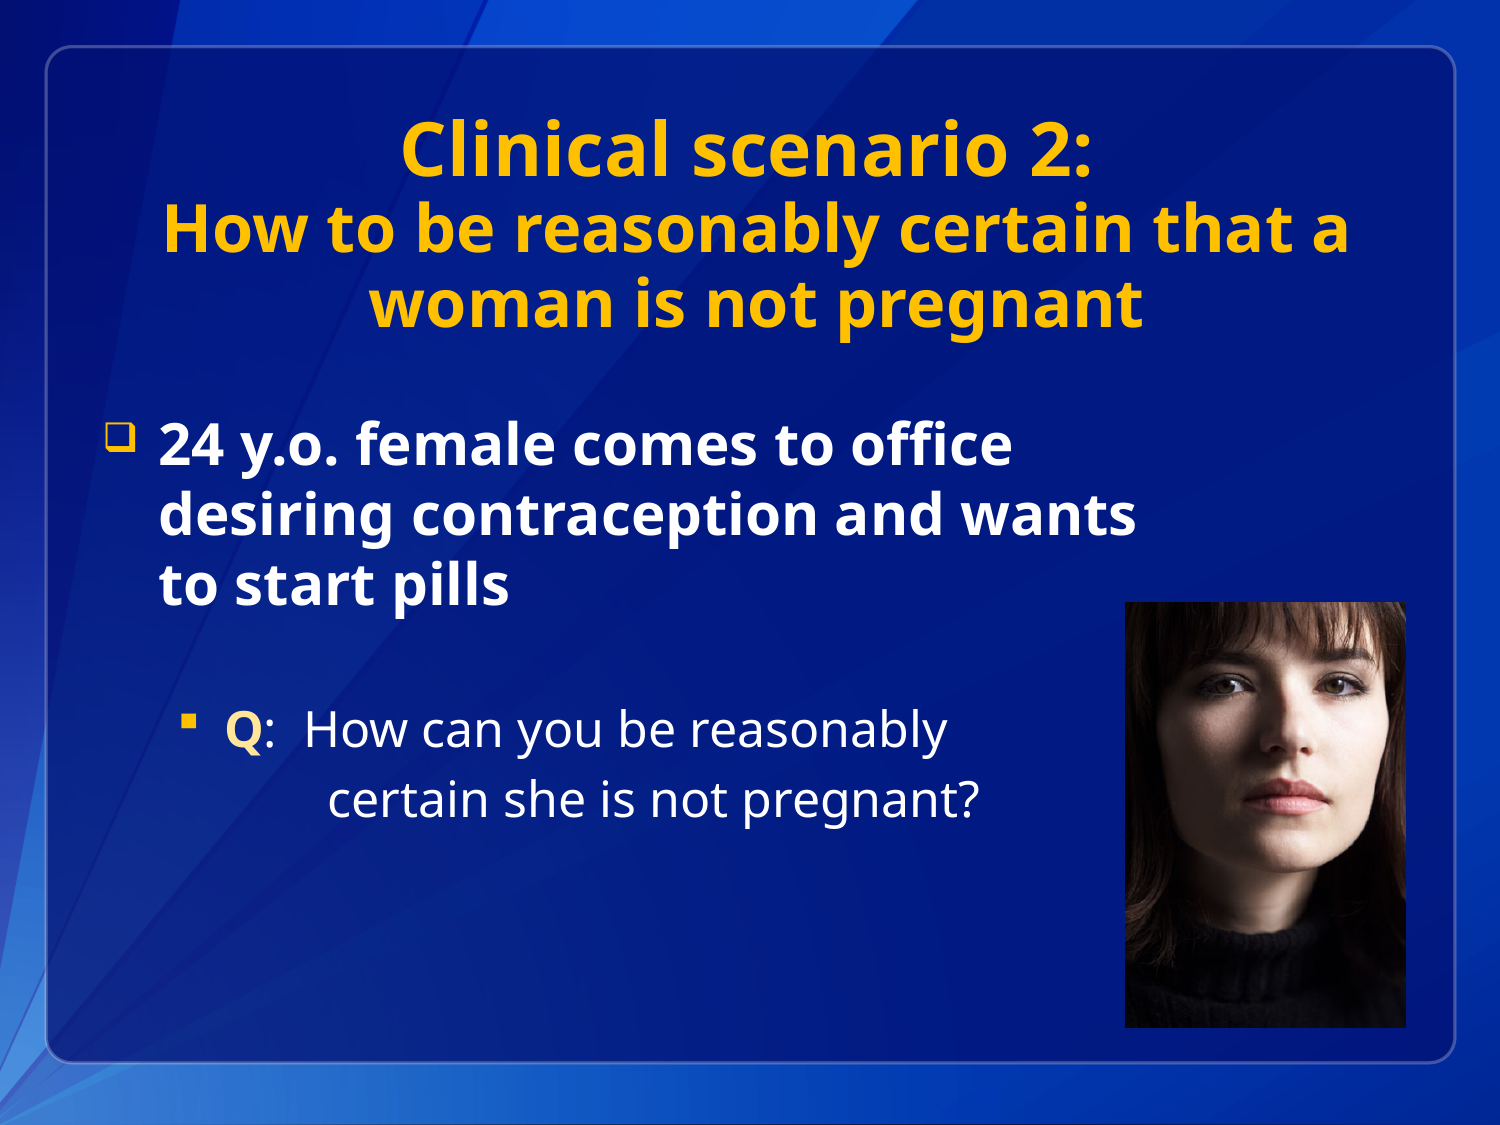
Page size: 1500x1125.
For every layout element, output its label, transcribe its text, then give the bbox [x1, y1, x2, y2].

picture [0, 0, 1500, 1125]
title Clinical scenario 2: How to be reasonably certain that a woman is not pregnant [126, 98, 1388, 349]
list 24 y.o. female comes to office desiring contraception and wants to start pills Q: How can you be reasonably certain she is not pregnant? [87, 399, 1213, 796]
